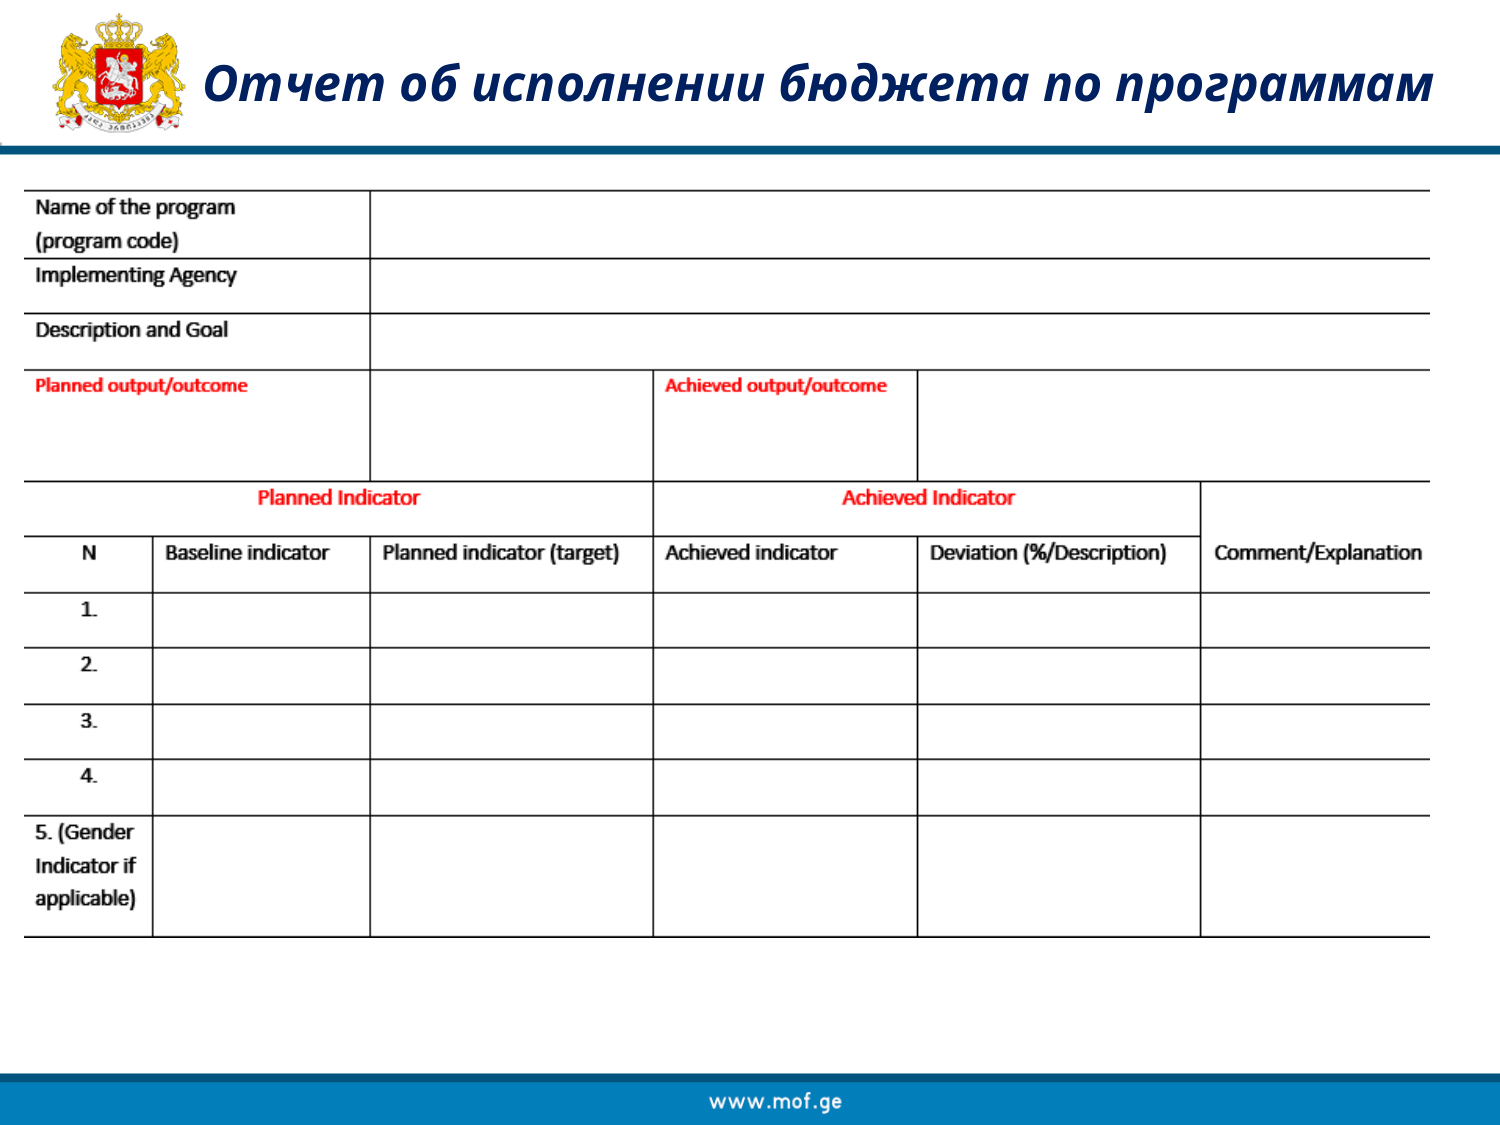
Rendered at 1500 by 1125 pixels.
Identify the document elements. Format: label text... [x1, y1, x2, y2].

picture [710, 1097, 726, 1108]
picture [0, 155, 1500, 1073]
picture [748, 1097, 764, 1108]
text_box Отчет об исполнении бюджета по программам [187, 24, 1488, 138]
picture [729, 1097, 745, 1108]
picture [805, 1093, 810, 1108]
picture [821, 1097, 829, 1113]
picture [774, 1097, 790, 1108]
picture [793, 1097, 801, 1108]
picture [832, 1097, 841, 1108]
picture [0, 0, 1500, 145]
